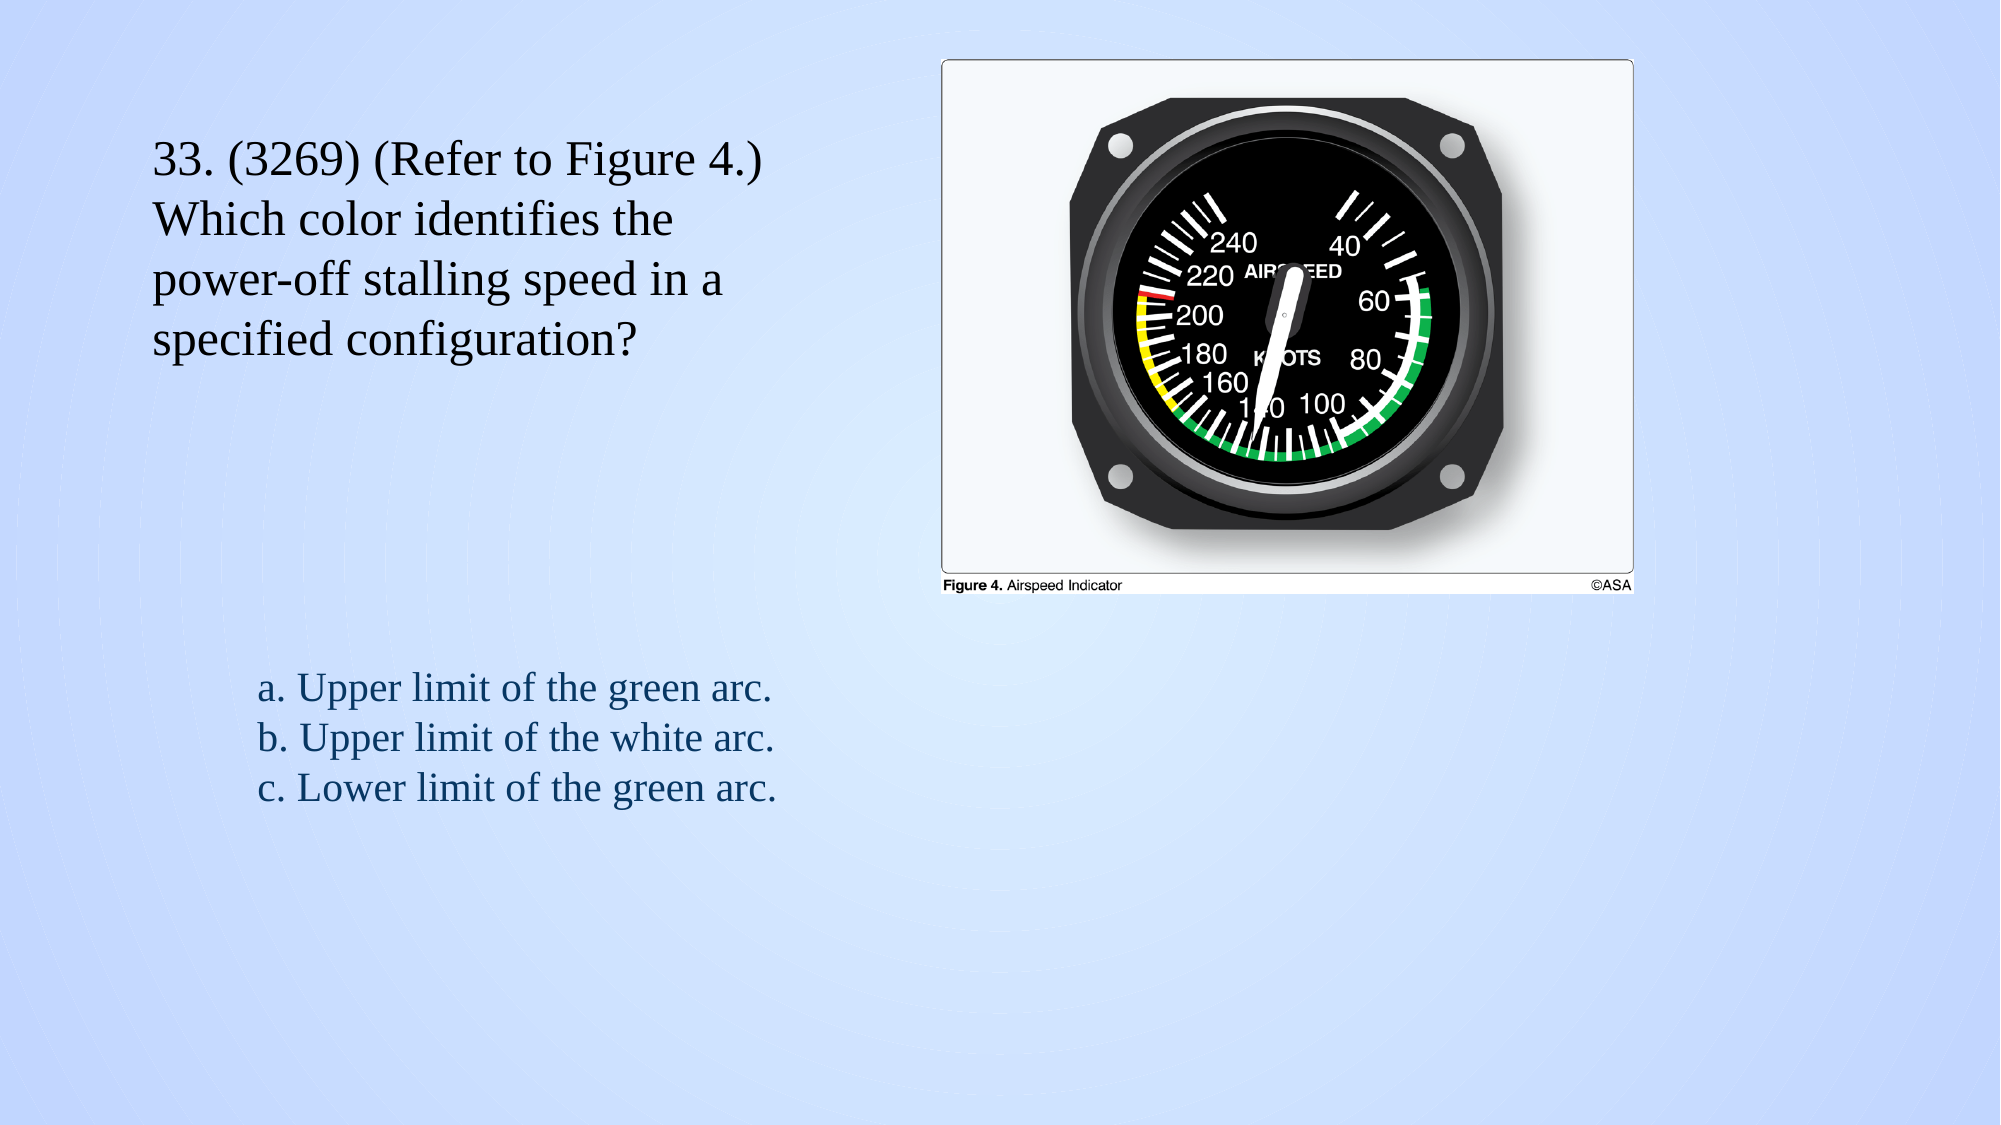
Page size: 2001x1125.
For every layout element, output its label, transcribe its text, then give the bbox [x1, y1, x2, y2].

title 33. (3269) (Refer to Figure 4.) Which color identifies the power-off stalling speed in a specified configuration? [137, 59, 830, 431]
list a. Upper limit of the green arc. b. Upper limit of the white arc. c. Lower limit of the green arc. [137, 652, 1863, 1014]
picture [941, 59, 1634, 595]
